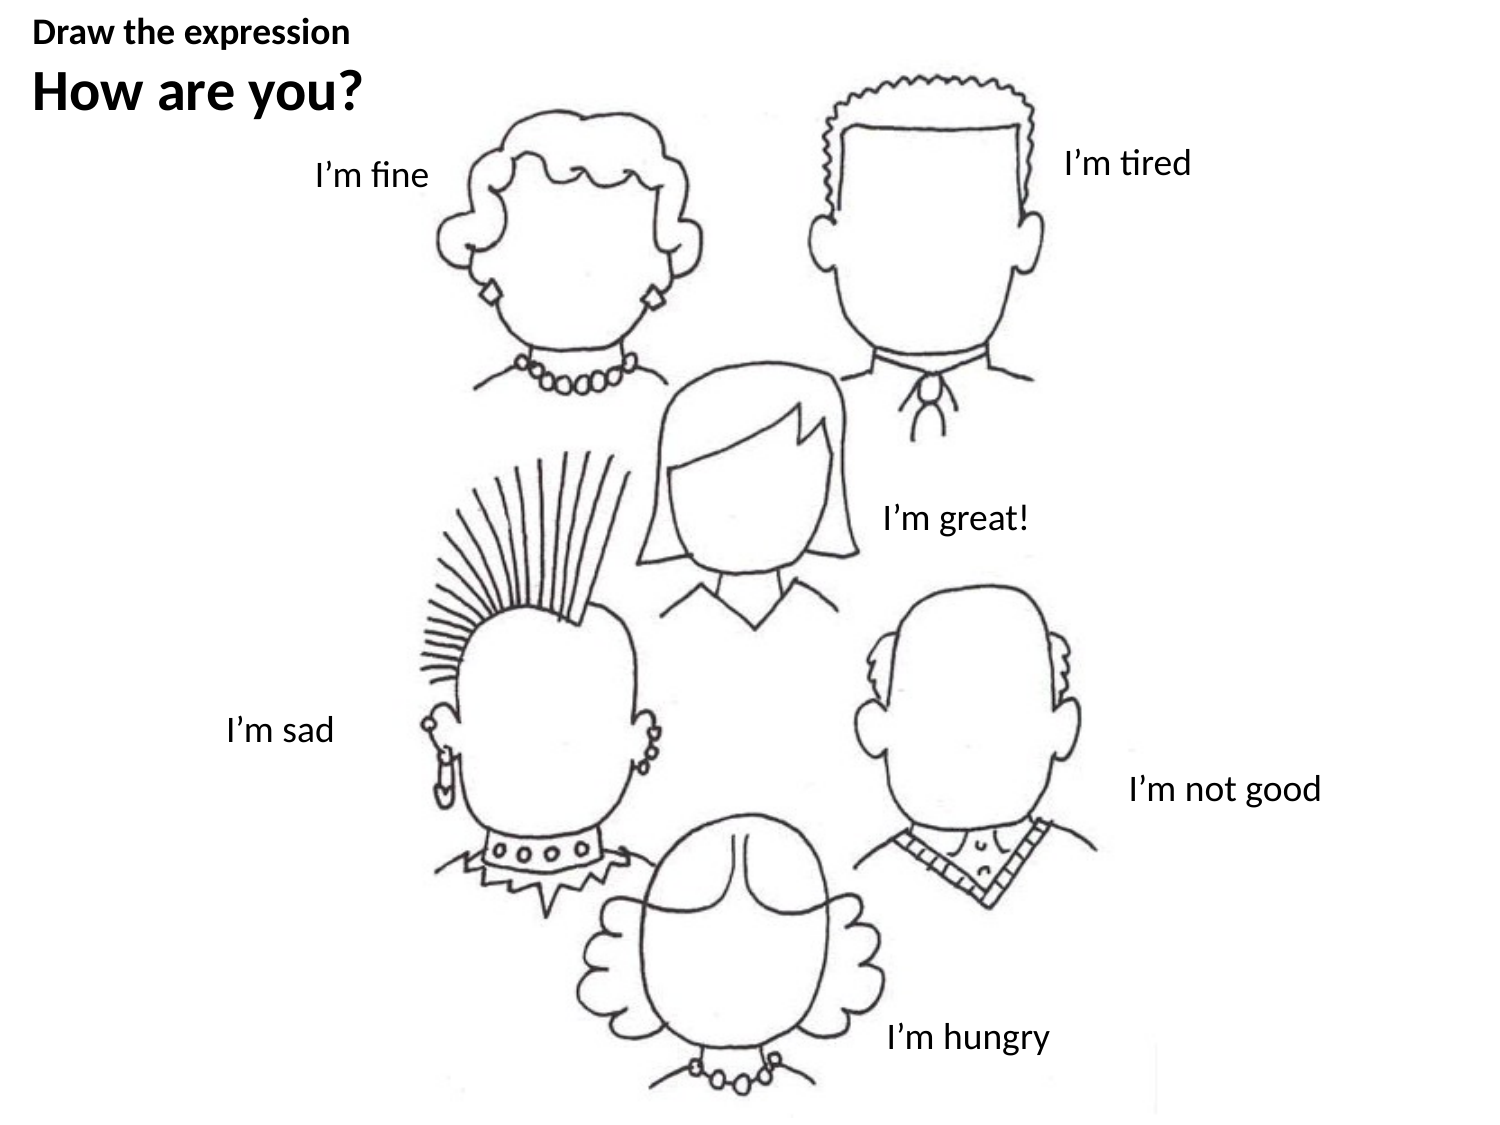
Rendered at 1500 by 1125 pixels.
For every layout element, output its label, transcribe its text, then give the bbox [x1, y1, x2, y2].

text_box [46, 59, 1500, 1118]
text_box Draw the expression How are you? [17, 0, 455, 130]
